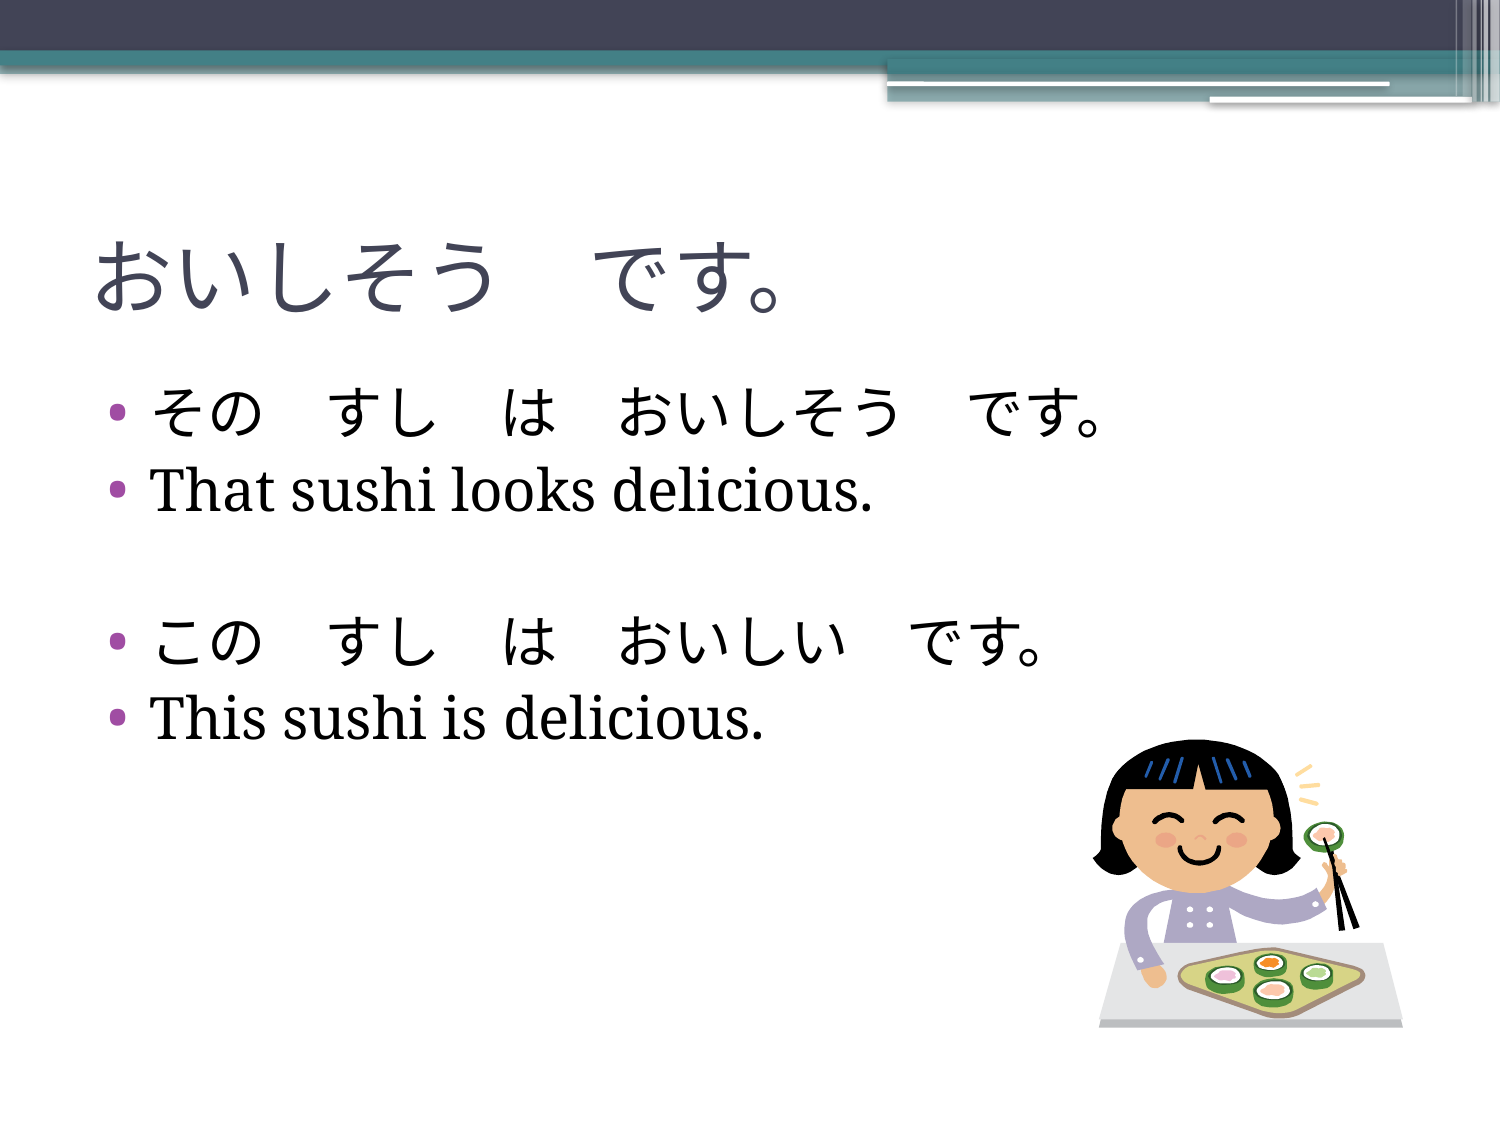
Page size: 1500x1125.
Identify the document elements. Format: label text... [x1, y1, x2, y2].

list その すし は おいしそう です。 That sushi looks delicious. この すし は おいしい です。 This sushi is delicious. [75, 368, 1425, 1079]
title おいしそう です。 [75, 187, 1425, 363]
picture [1092, 739, 1404, 1028]
